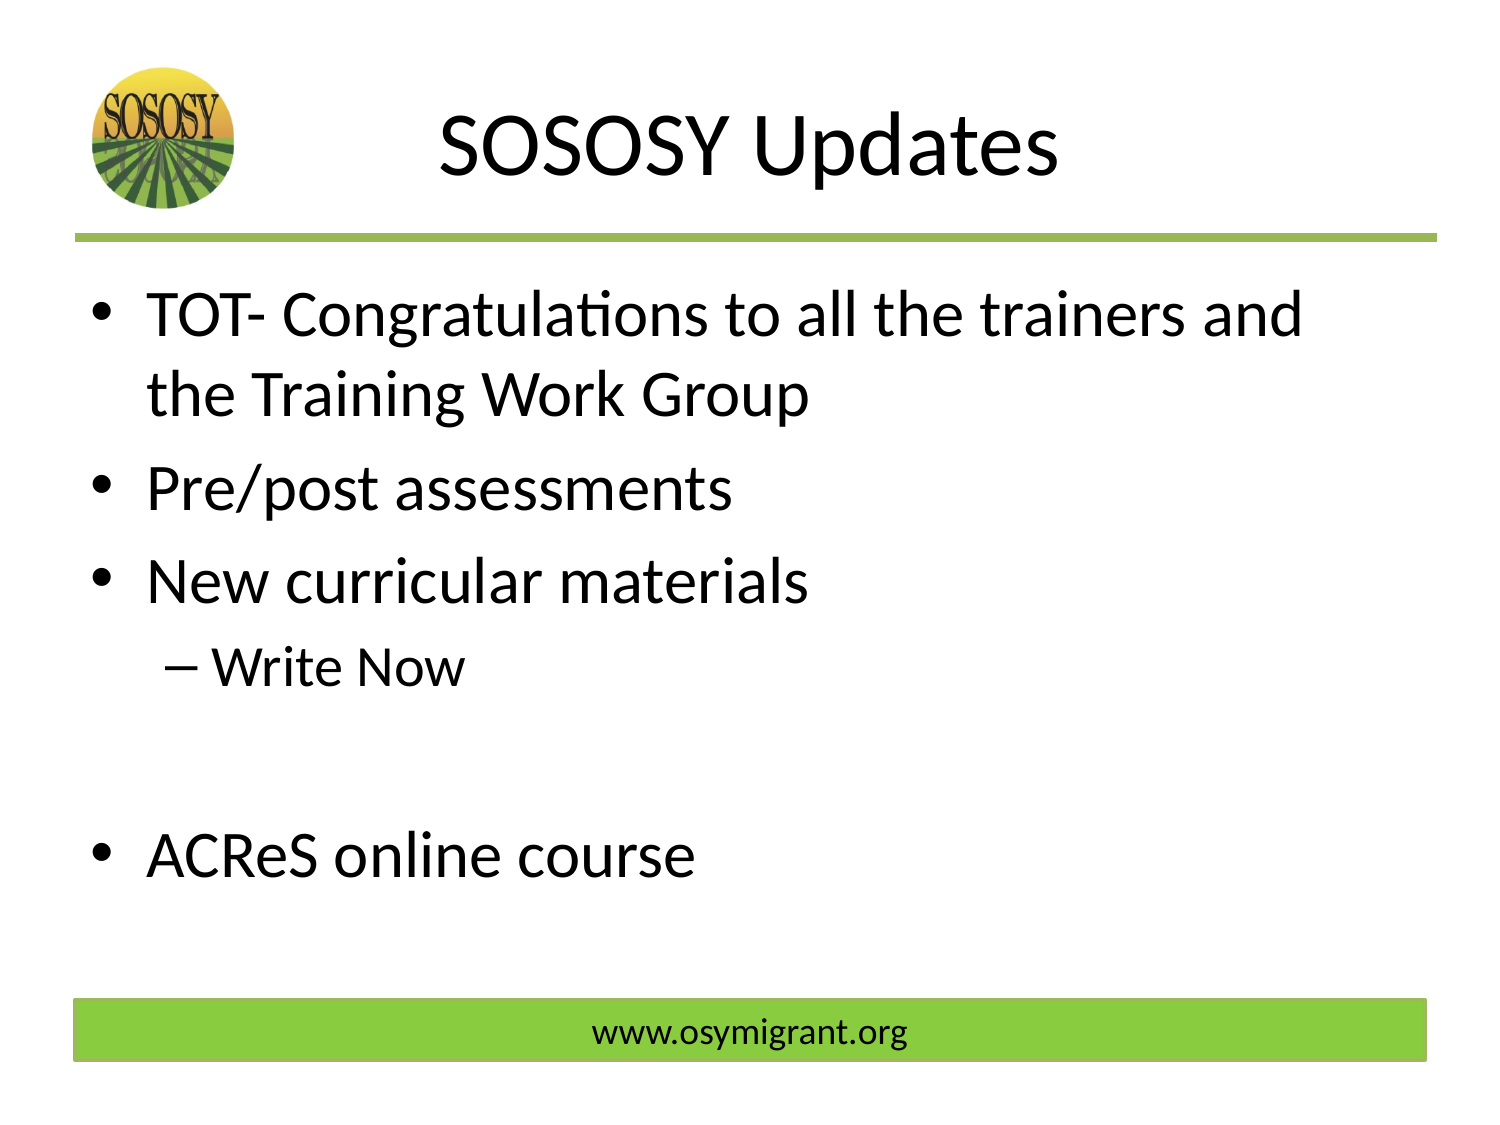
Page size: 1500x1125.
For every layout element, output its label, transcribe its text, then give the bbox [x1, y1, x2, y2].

text_box www.osymigrant.org [73, 998, 1427, 1062]
title SOSOSY Updates [75, 45, 1425, 233]
picture [87, 62, 241, 213]
list TOT- Congratulations to all the trainers and the Training Work Group Pre/post assessments New curricular materials Write Now ACReS online course [75, 262, 1425, 998]
